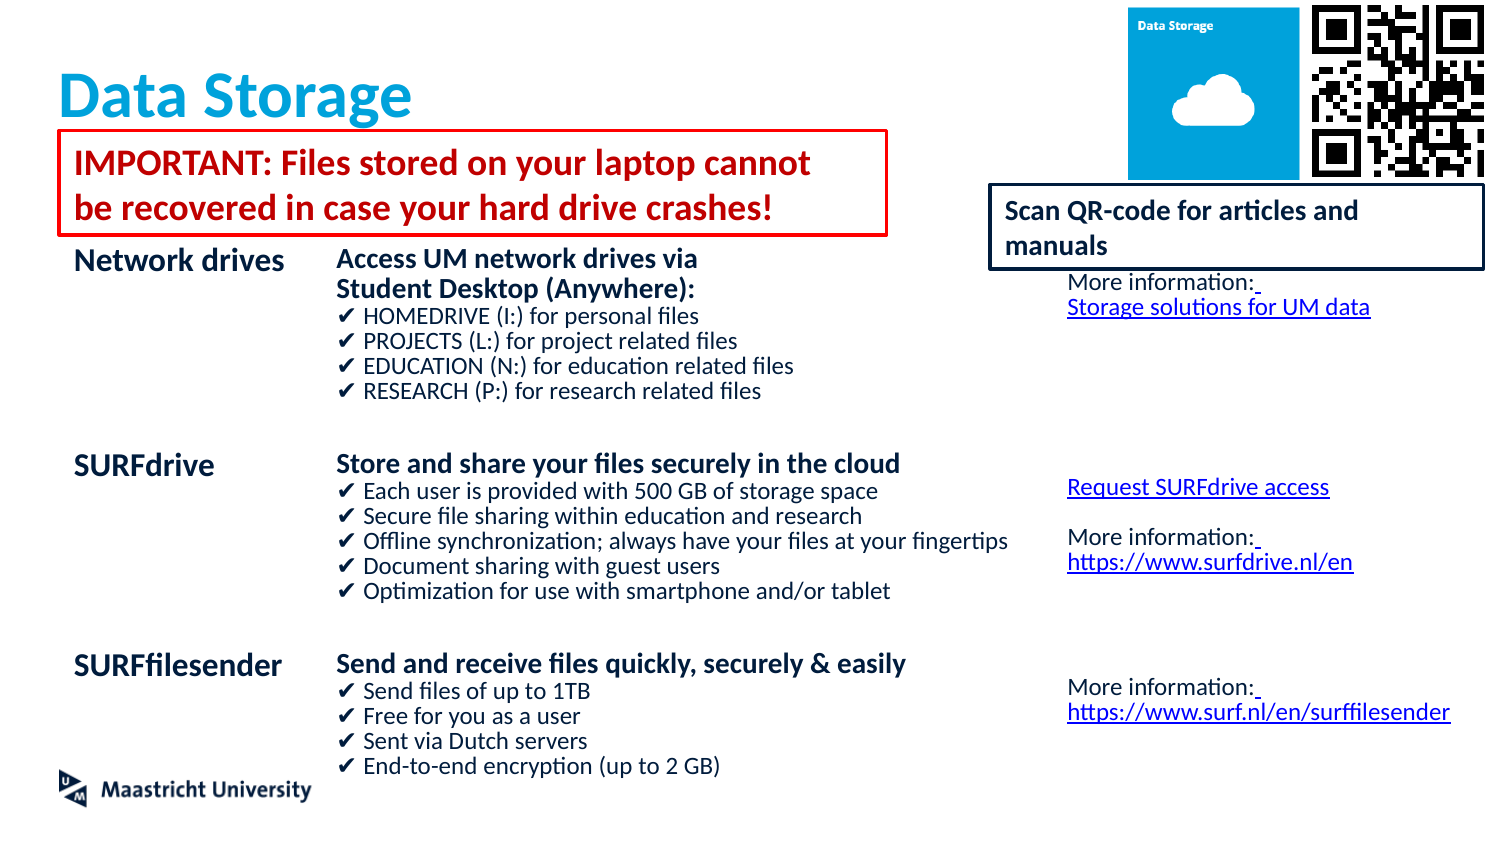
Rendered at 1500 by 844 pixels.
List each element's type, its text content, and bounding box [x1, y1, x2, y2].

title Data Storage [59, 50, 1119, 144]
table_cell Store and share your files securely in the cloud ✔ Each user is provided with 500 GB of storage space ✔ Secure file sharing within education and research ✔ Offline synchronization; always have your files at your fingertips ✔ Document sharing with guest users ✔ Optimization for use with smartphone and/or tablet [322, 444, 1052, 644]
text_box IMPORTANT: Files stored on your laptop cannot be recovered in case your hard drive crashes! [58, 130, 887, 235]
picture [1312, 5, 1484, 178]
table_cell More information: https://www.surf.nl/en/surffilesender [1052, 644, 1483, 814]
picture [1173, 75, 1254, 125]
table_cell SURFdrive [59, 444, 322, 644]
picture [1194, 24, 1209, 32]
table_cell Send and receive files quickly, securely & easily ✔ Send files of up to 1TB ✔ Free for you as a user ✔ Sent via Dutch servers ✔ End-to-end encryption (up to 2 GB) [322, 644, 1052, 814]
table_cell SURFfilesender [59, 644, 322, 814]
table_header More information: Storage solutions for UM data [1052, 269, 1483, 444]
text_box Scan QR-code for articles and manuals [990, 184, 1484, 269]
table_header Network drives [59, 239, 322, 444]
picture [1124, 4, 1300, 181]
table_cell Request SURFdrive access More information: https://www.surfdrive.nl/en [1052, 444, 1483, 644]
table_header Access UM network drives via Student Desktop (Anywhere): ✔ HOMEDRIVE (I:) for personal files ✔ PROJECTS (L:) for project related files ✔ EDUCATION (N:) for education related files ✔ RESEARCH (P:) for research related files [322, 239, 1052, 444]
